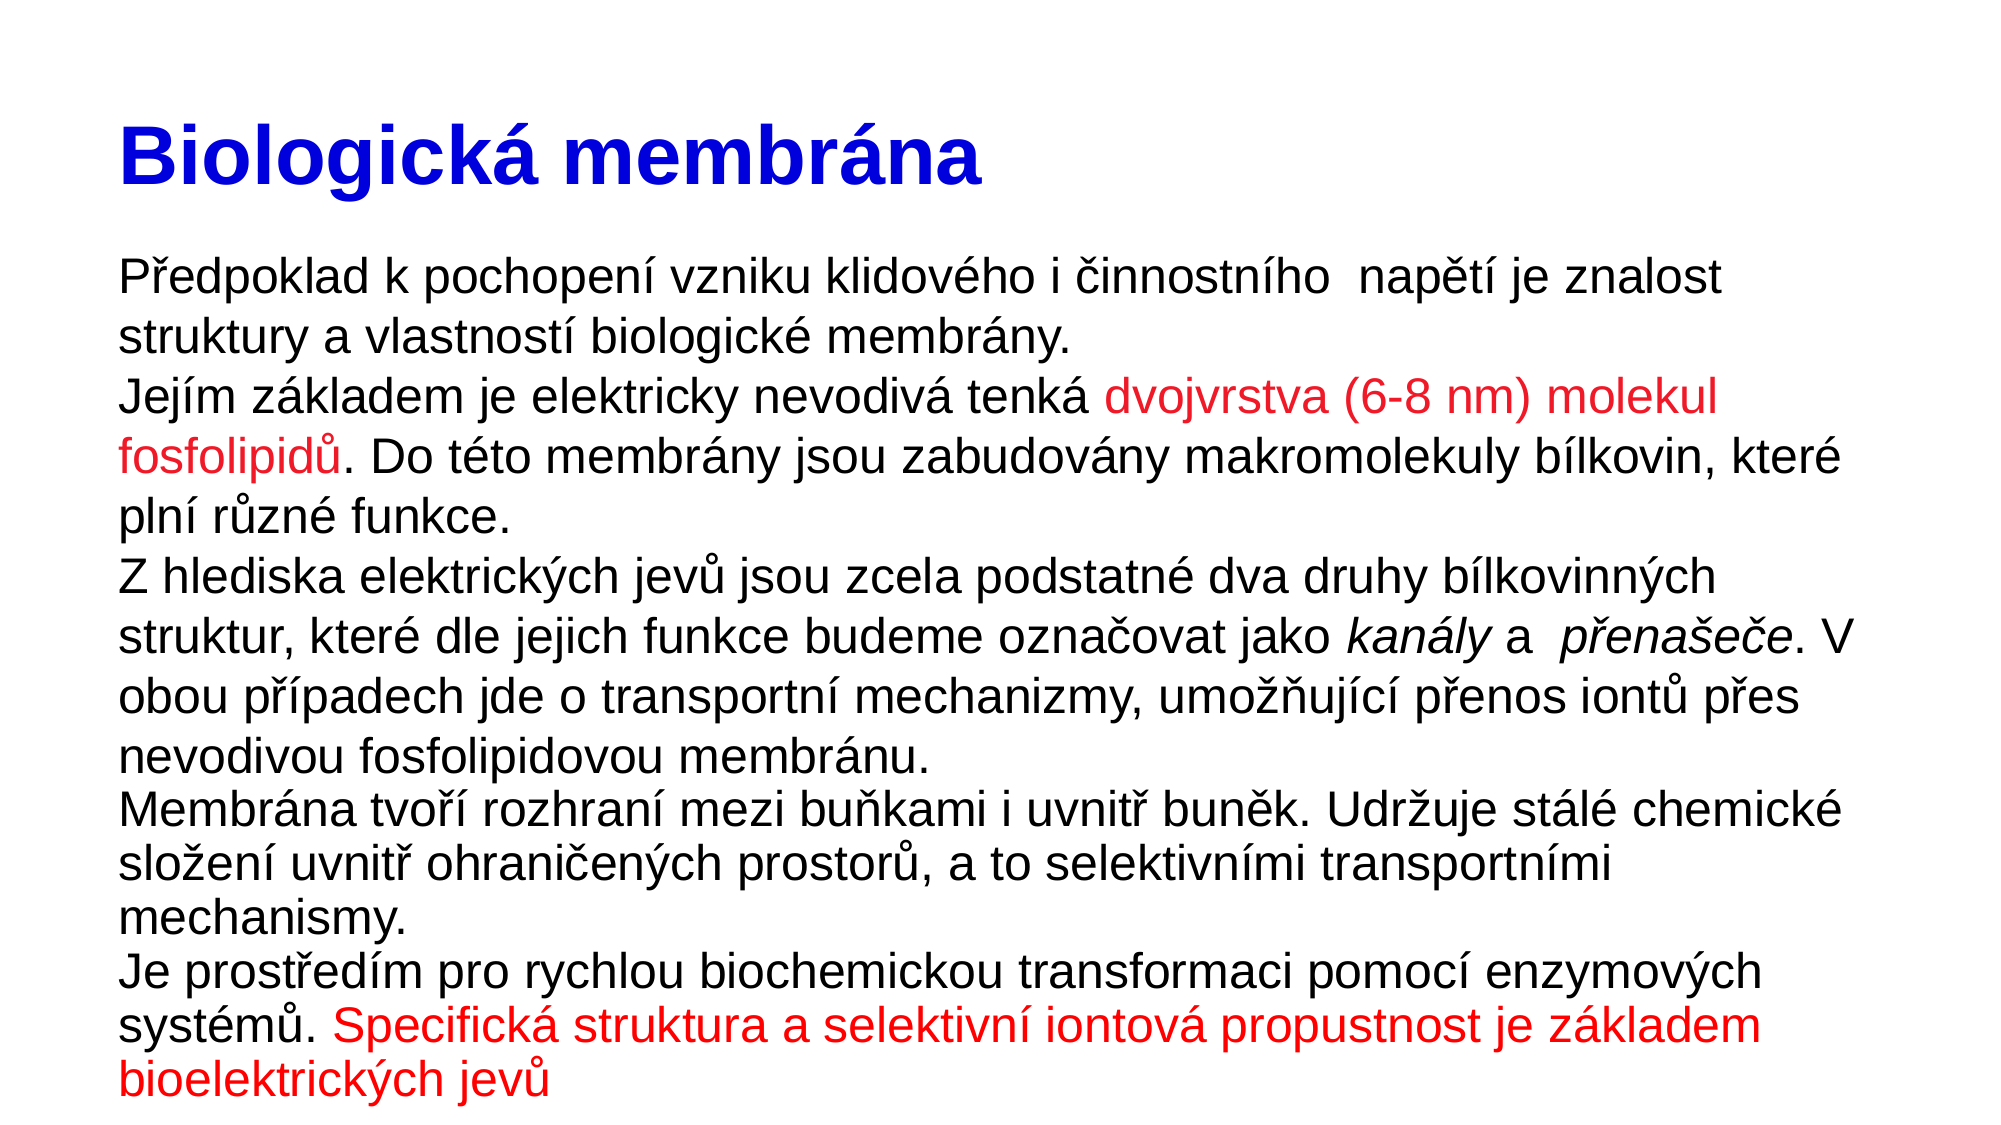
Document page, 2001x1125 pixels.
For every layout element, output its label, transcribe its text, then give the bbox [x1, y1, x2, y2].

list Předpoklad k pochopení vzniku klidového i činnostního napětí je znalost struktury a vlastností biologické membrány. Jejím základem je elektricky nevodivá tenká dvojvrstva (6-8 nm) molekul fosfolipidů. Do této membrány jsou zabudovány makromolekuly bílkovin, které plní různé funkce. Z hlediska elektrických jevů jsou zcela podstatné dva druhy bílkovinných struktur, které dle jejich funkce budeme označovat jako kanály a přenašeče. V obou případech jde o transportní mechanizmy, umožňující přenos iontů přes nevodivou fosfolipidovou membránu. Membrána tvoří rozhraní mezi buňkami i uvnitř buněk. Udržuje stálé chemické složení uvnitř ohraničených prostorů, a to selektivními transportními mechanismy. Je prostředím pro rychlou biochemickou transformaci pomocí enzymových systémů. Specifická struktura a selektivní iontová propustnost je základem bioelektrických jevů [118, 243, 1882, 1094]
title Biologická membrána [118, 118, 1883, 193]
